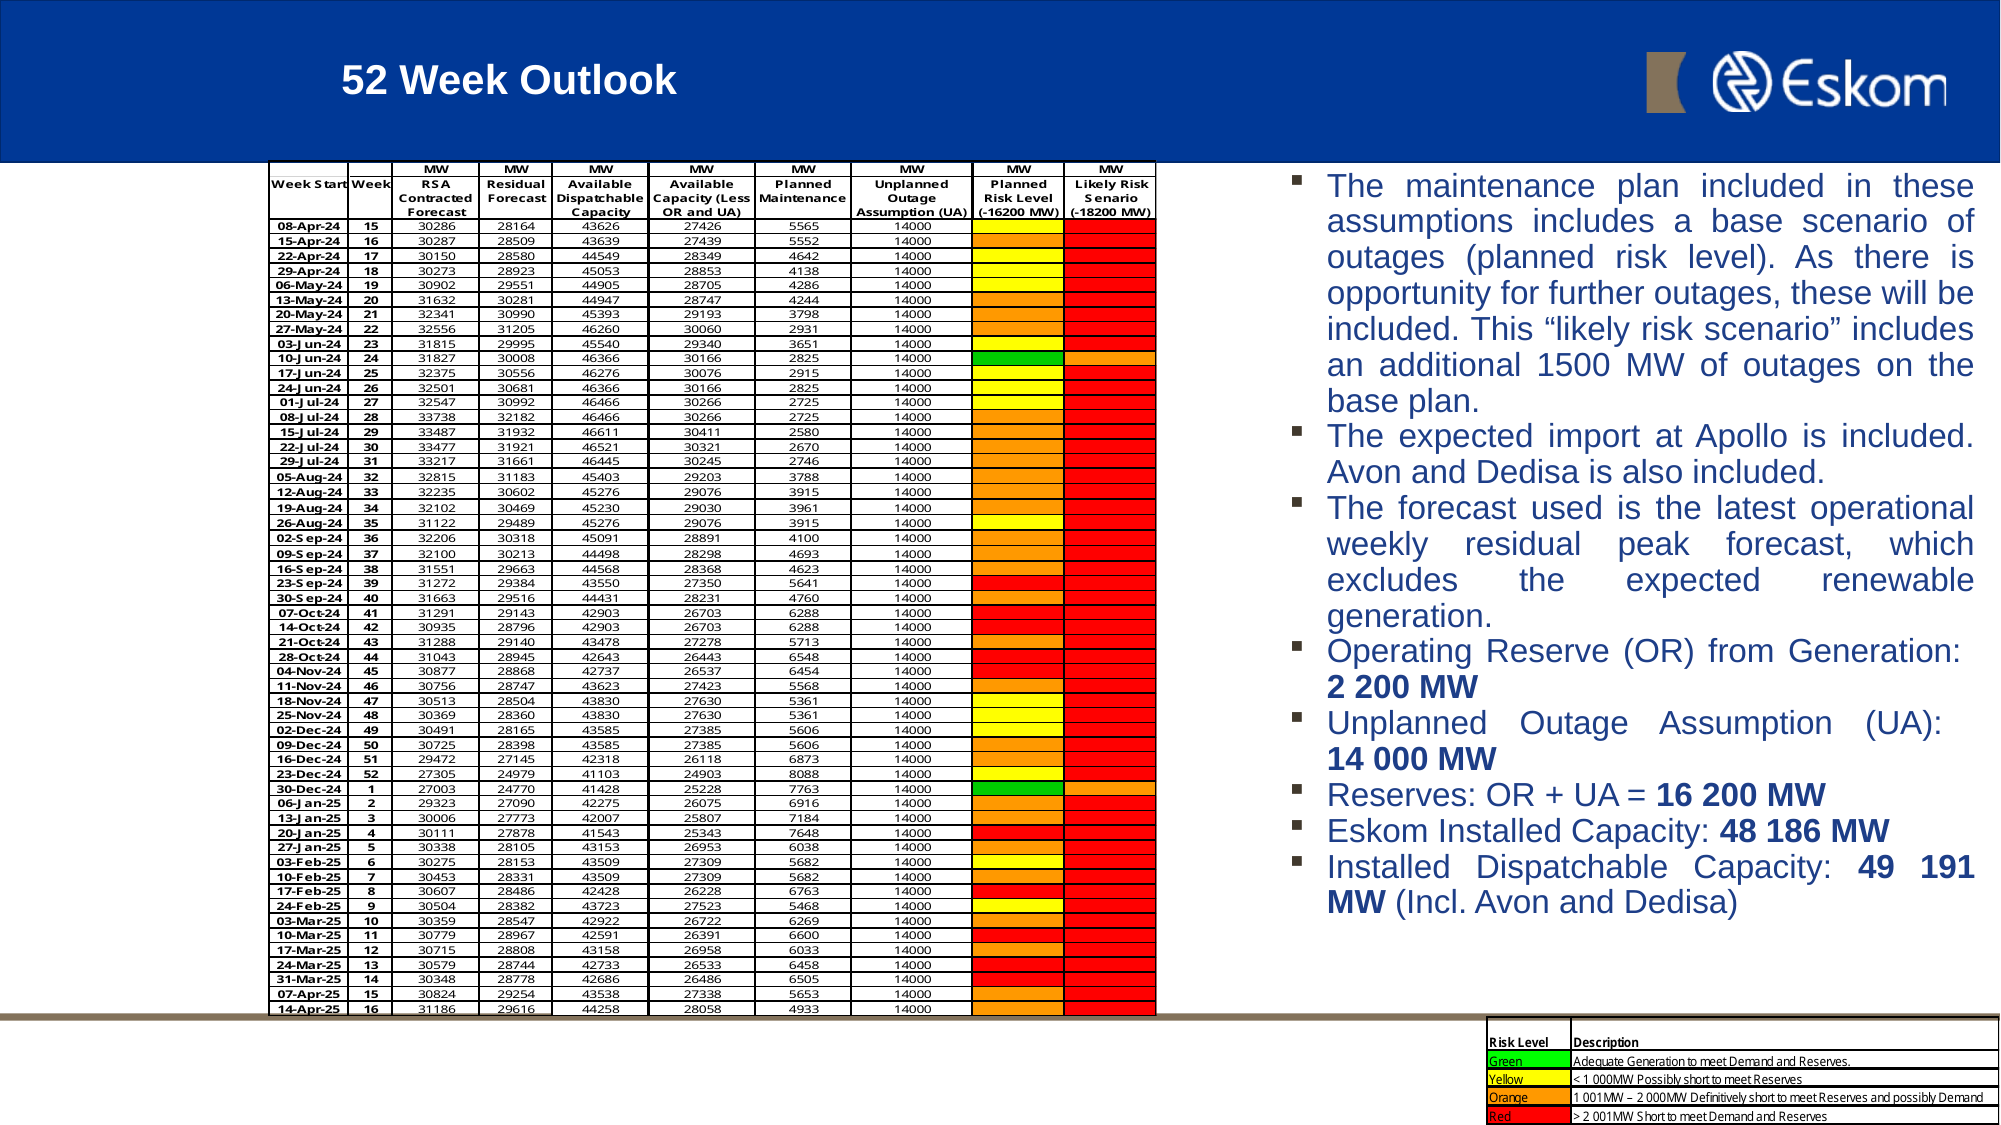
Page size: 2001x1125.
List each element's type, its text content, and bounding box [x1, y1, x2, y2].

picture [1486, 1016, 2000, 1125]
picture [268, 160, 1158, 1017]
text_box 52 Week Outlook [326, 27, 1297, 137]
list The maintenance plan included in these assumptions includes a base scenario of outages (planned risk level). As there is opportunity for further outages, these will be included. This “likely risk scenario” includes an additional 1500 MW of outages on the base plan. The expected import at Apollo is included. Avon and Dedisa is also included. The forecast used is the latest operational weekly residual peak forecast, which excludes the expected renewable generation. Operating Reserve (OR) from Generation: 2 200 MW Unplanned Outage Assumption (UA): 14 000 MW Reserves: OR + UA = 16 200 MW Eskom Installed Capacity: 48 186 MW Installed Dispatchable Capacity: 49 191 MW (Incl. Avon and Dedisa) [1274, 160, 1991, 1017]
